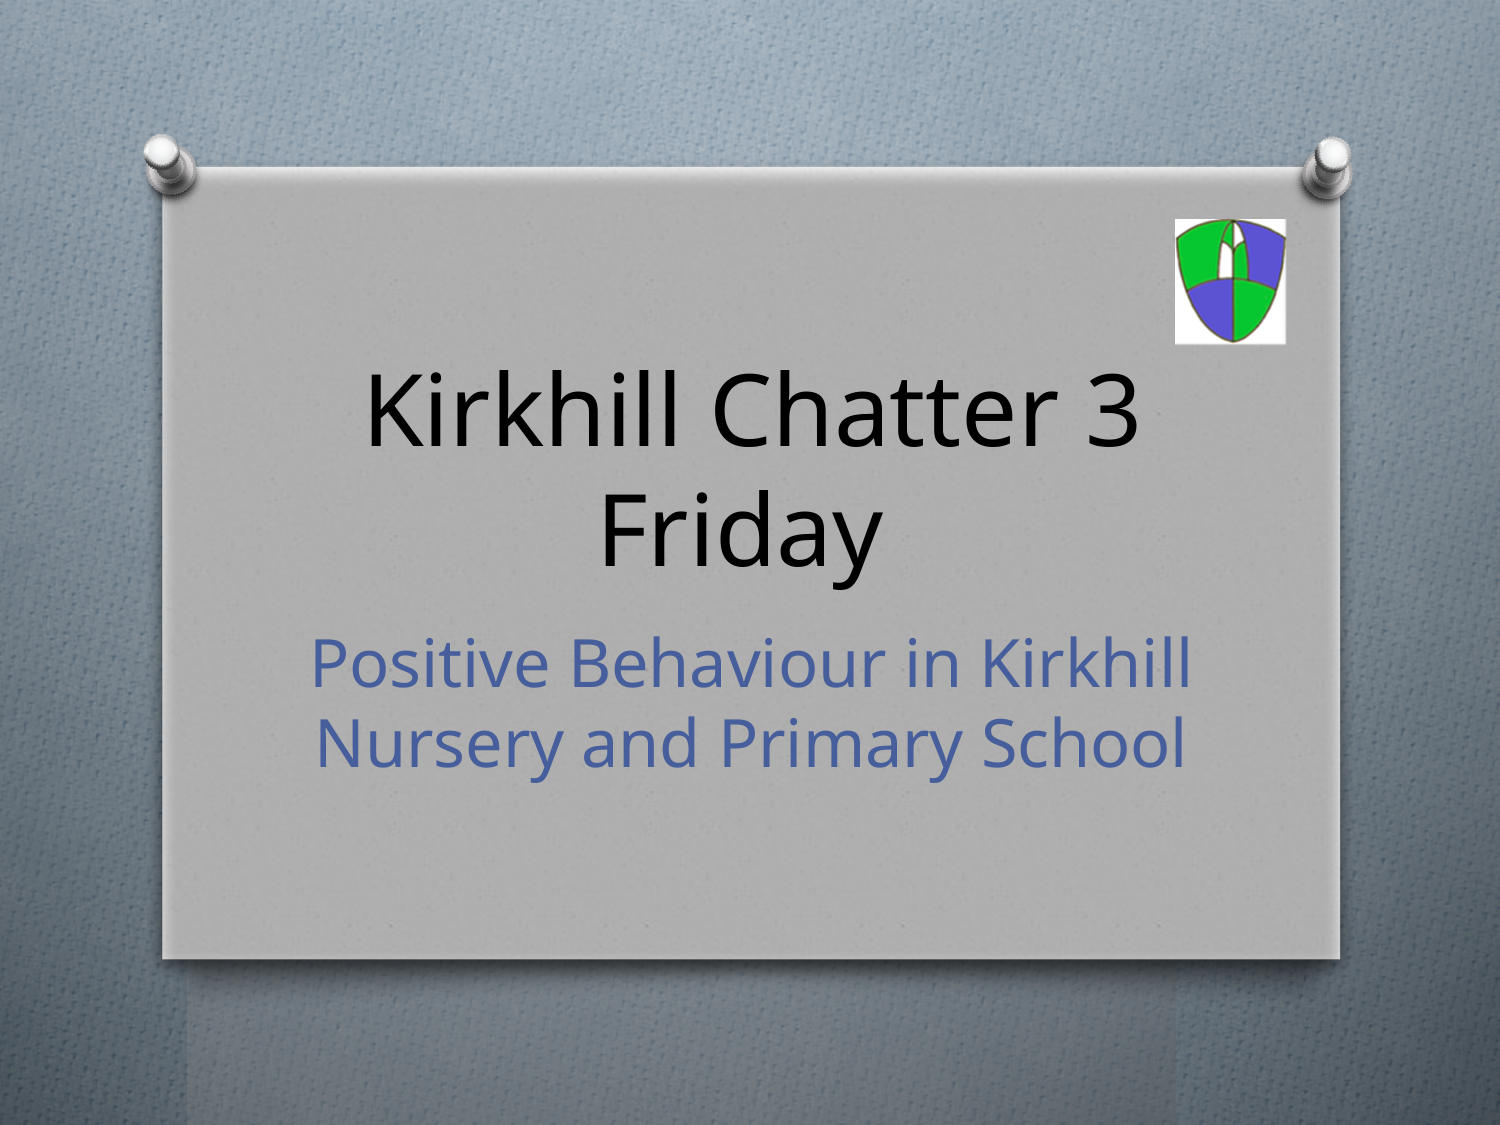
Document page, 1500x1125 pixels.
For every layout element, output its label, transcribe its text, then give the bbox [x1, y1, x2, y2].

picture [112, 100, 235, 224]
title Kirkhill Chatter 3 Friday [283, 294, 1223, 595]
picture [1274, 109, 1396, 230]
picture [1174, 219, 1289, 349]
subtitle Positive Behaviour in Kirkhill Nursery and Primary School [283, 612, 1221, 863]
